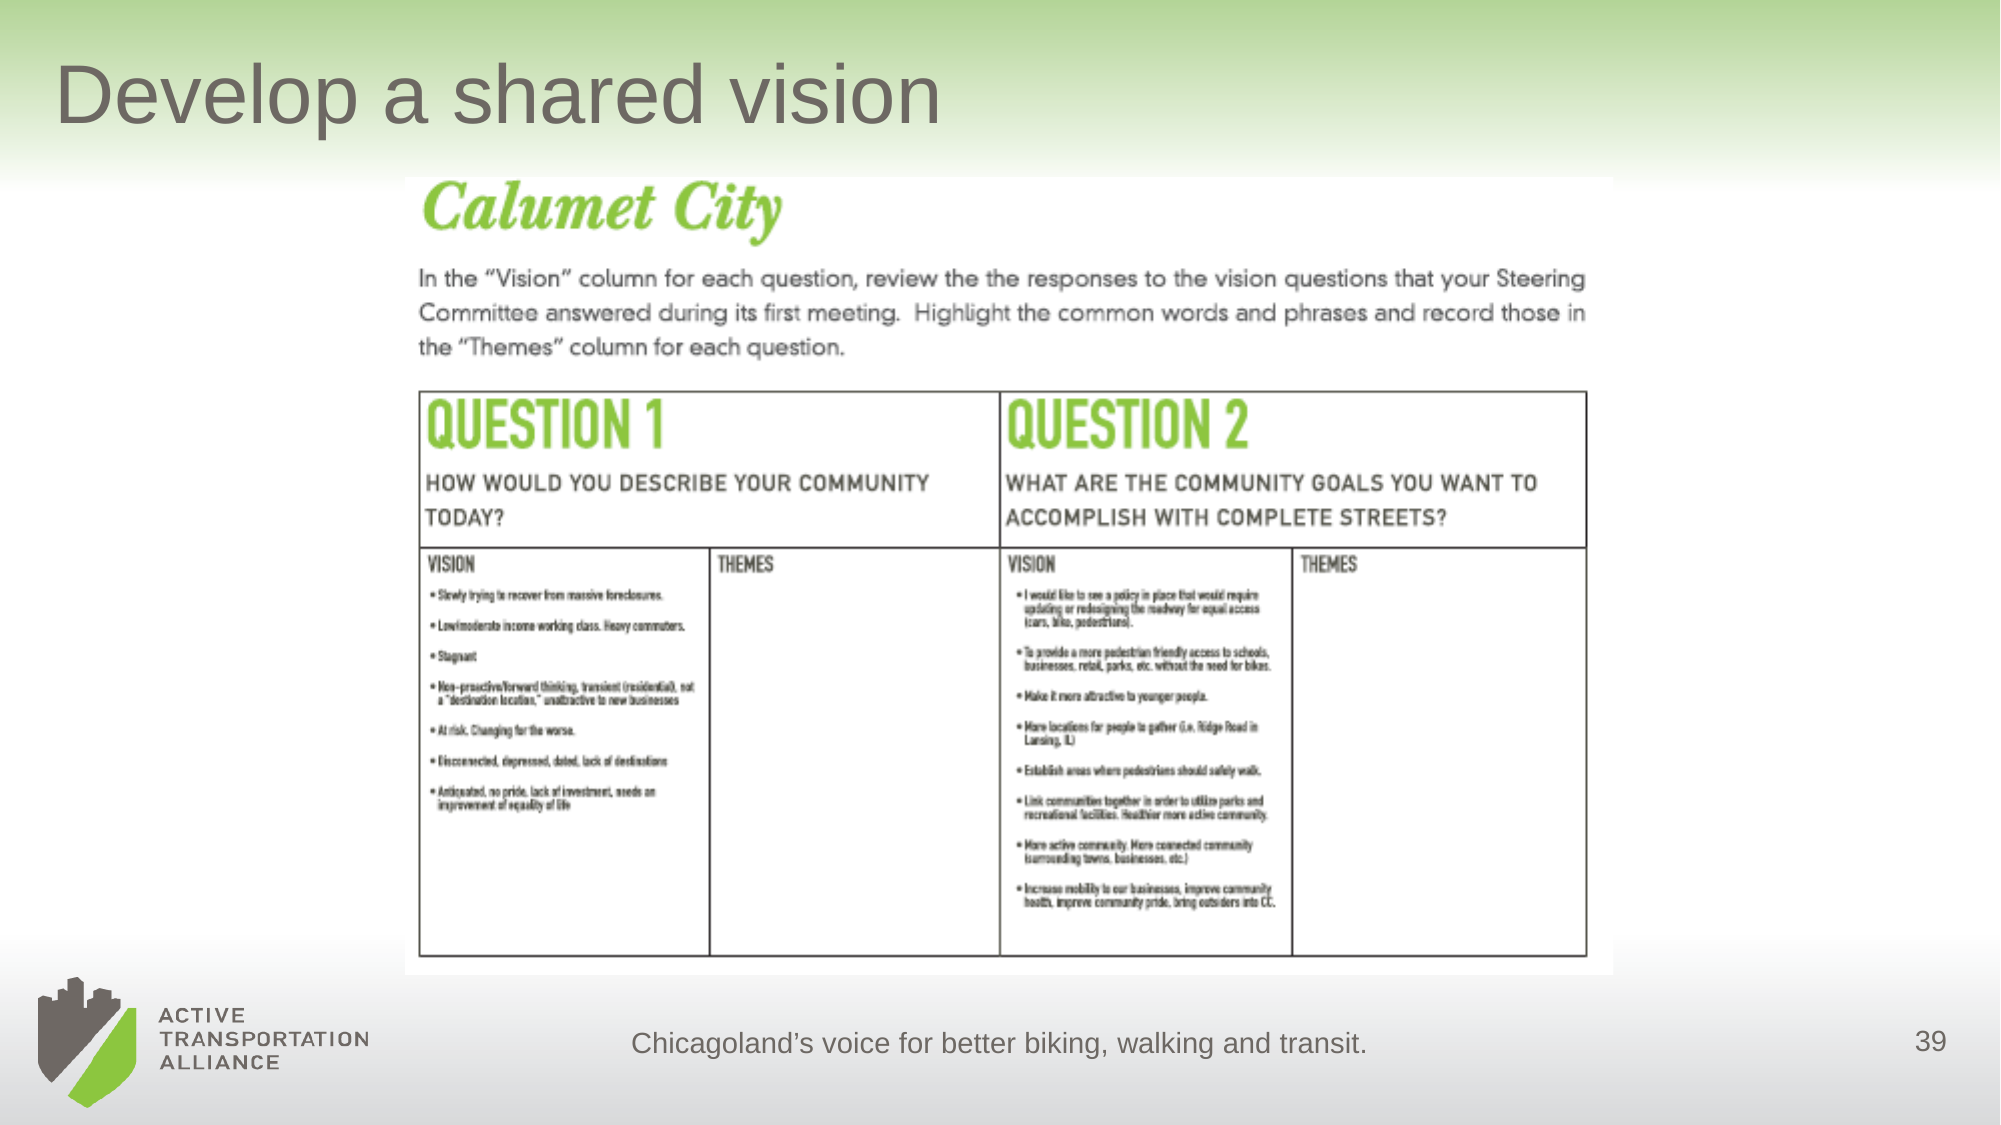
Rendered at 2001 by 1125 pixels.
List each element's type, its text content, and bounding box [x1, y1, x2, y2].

title Develop a shared vision [39, 15, 1963, 177]
picture [0, 0, 2001, 1125]
